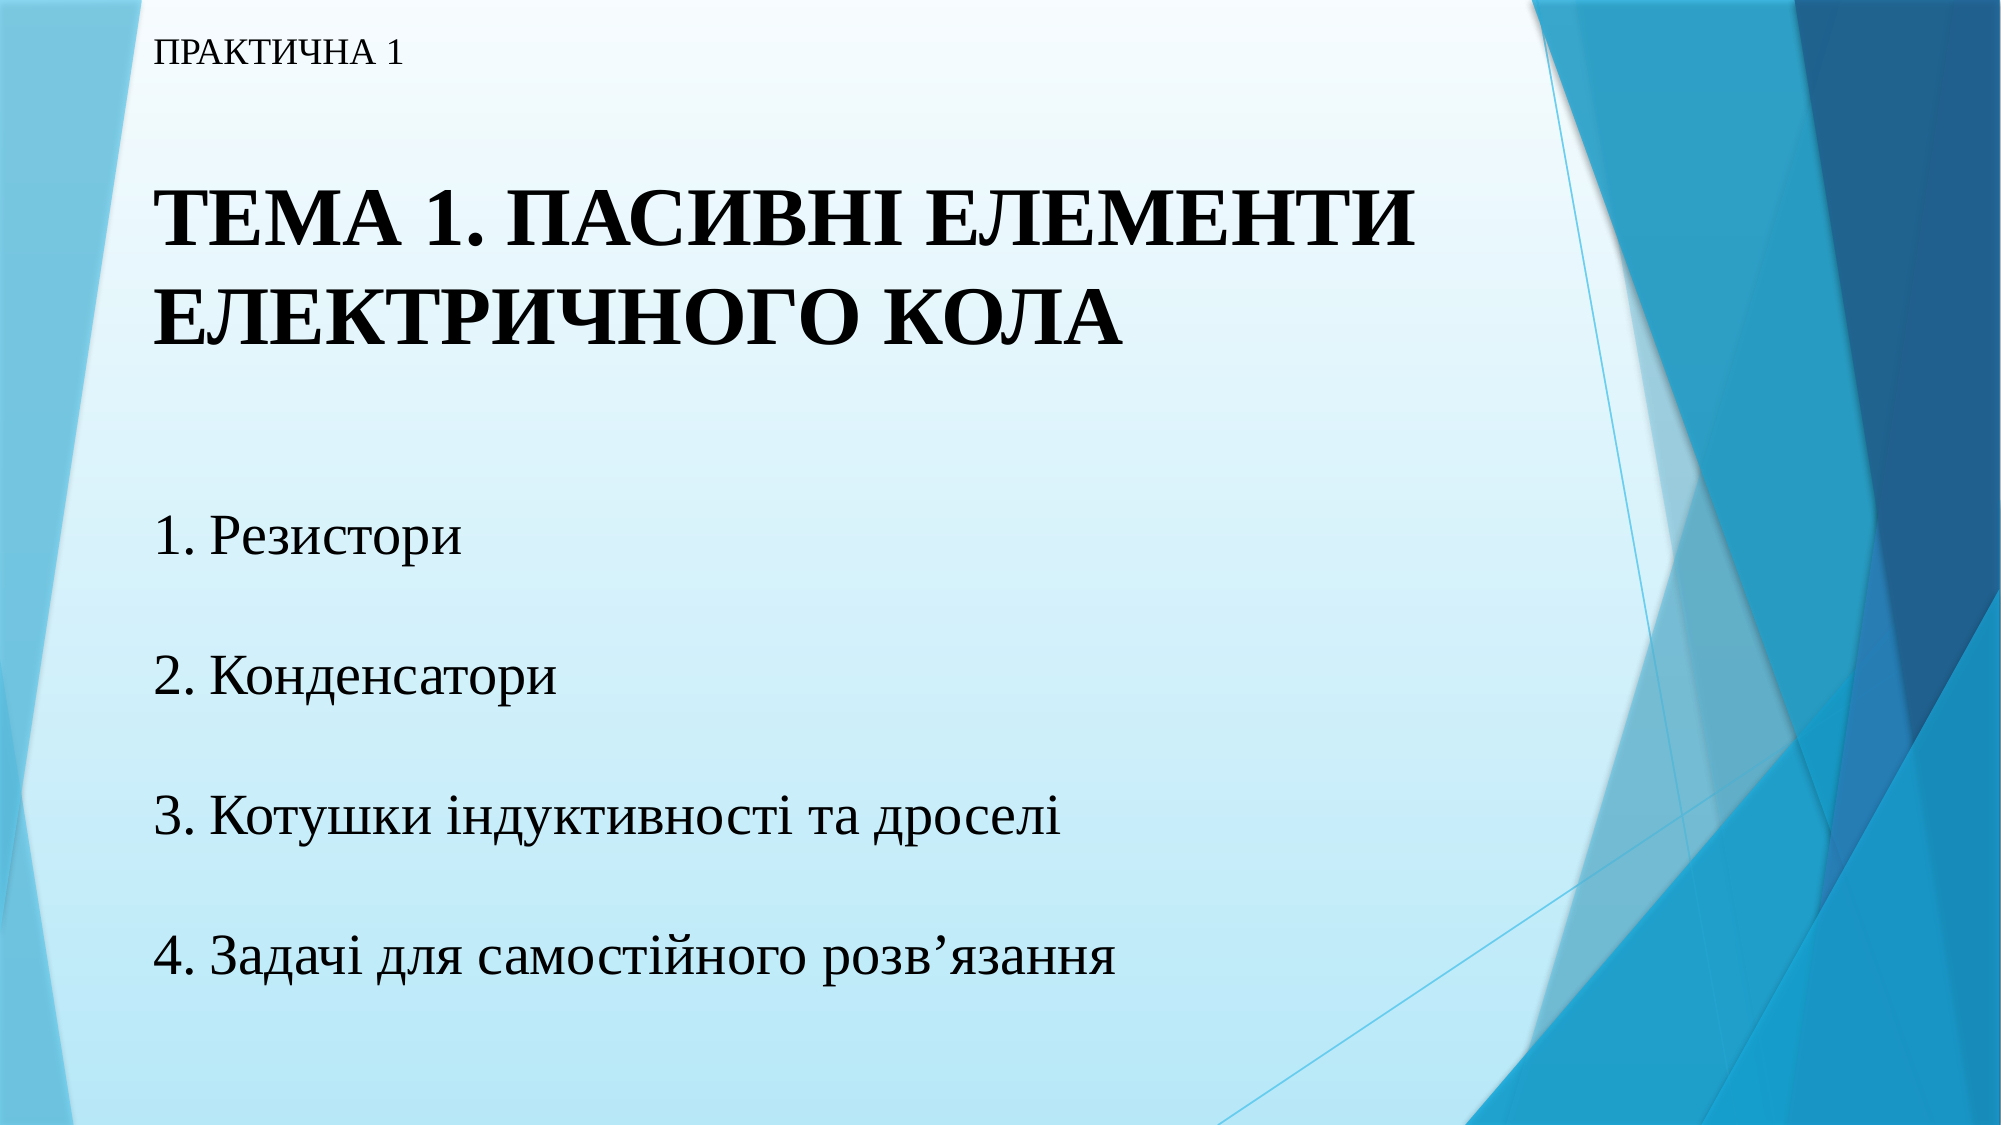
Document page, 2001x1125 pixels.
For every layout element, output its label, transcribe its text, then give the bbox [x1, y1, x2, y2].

text_box ПРАКТИЧНА 1 ТЕМА 1. ПАСИВНІ ЕЛЕМЕНТИ ЕЛЕКТРИЧНОГО КОЛА Резистори Конденсатори Котушки індуктивності та дроселі Задачі для самостійного розв’язання [138, 19, 1541, 1064]
